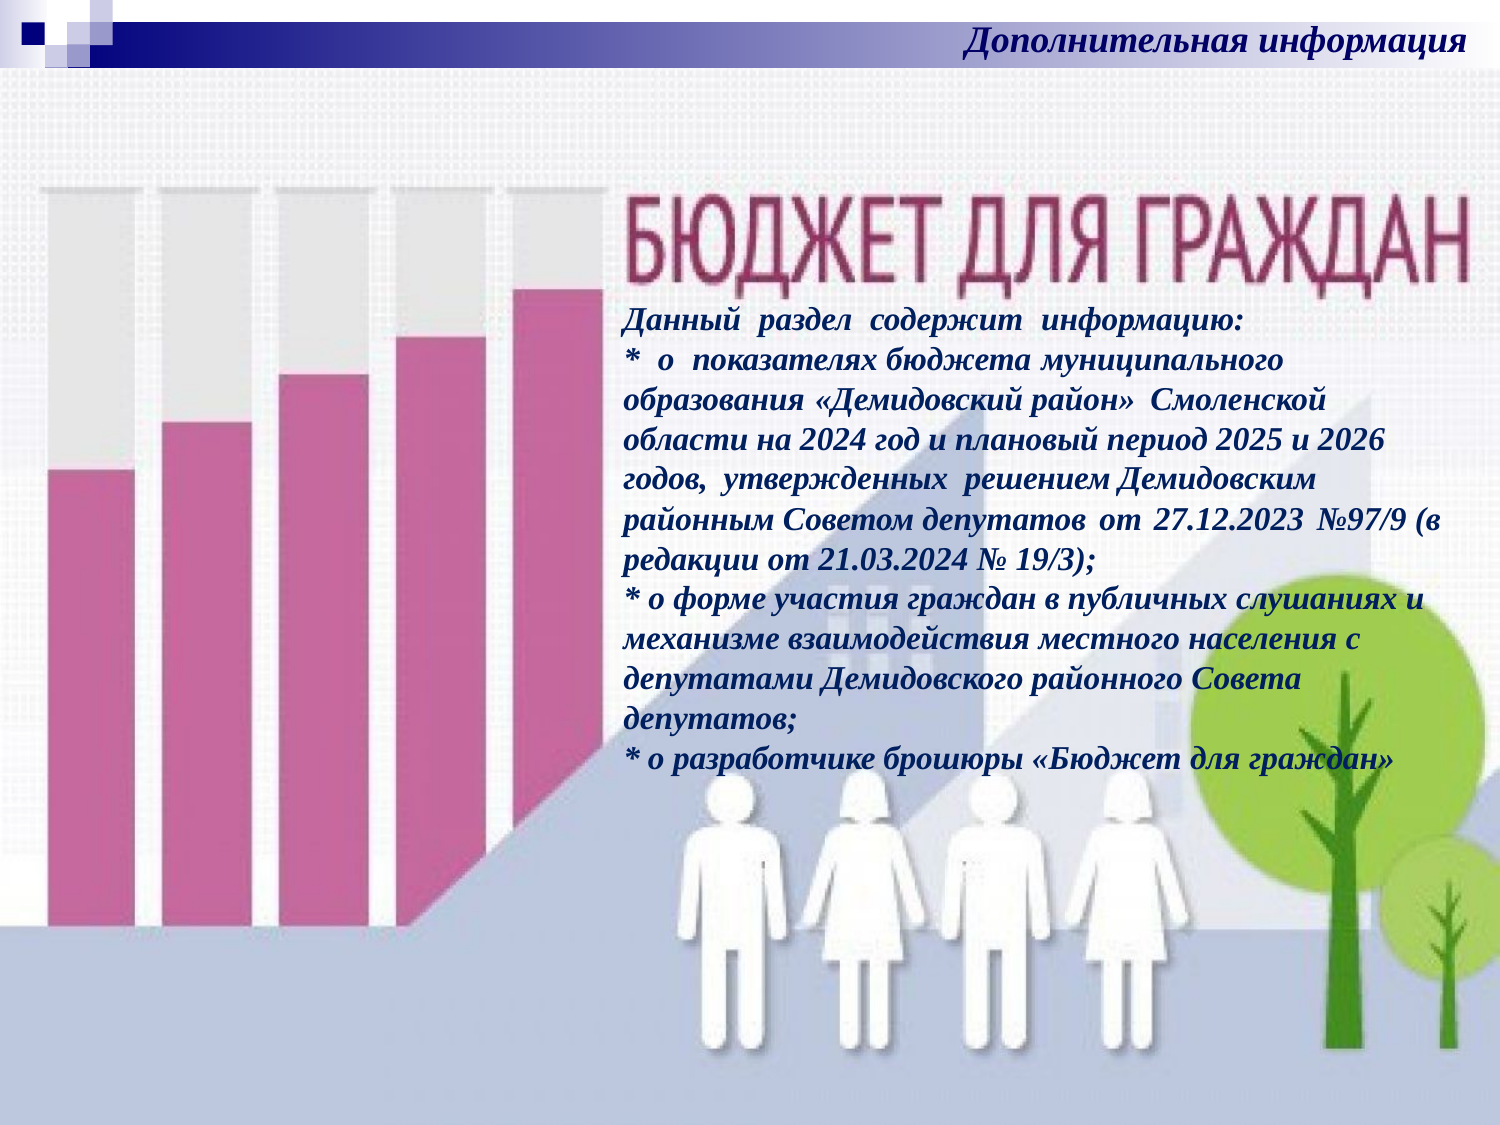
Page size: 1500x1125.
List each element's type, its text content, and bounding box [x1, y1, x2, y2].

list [0, 68, 1500, 1125]
text_box Дополнительная информация [938, 7, 1495, 67]
table_cell [689, 22, 693, 65]
table_cell 0,00 [778, 22, 783, 67]
